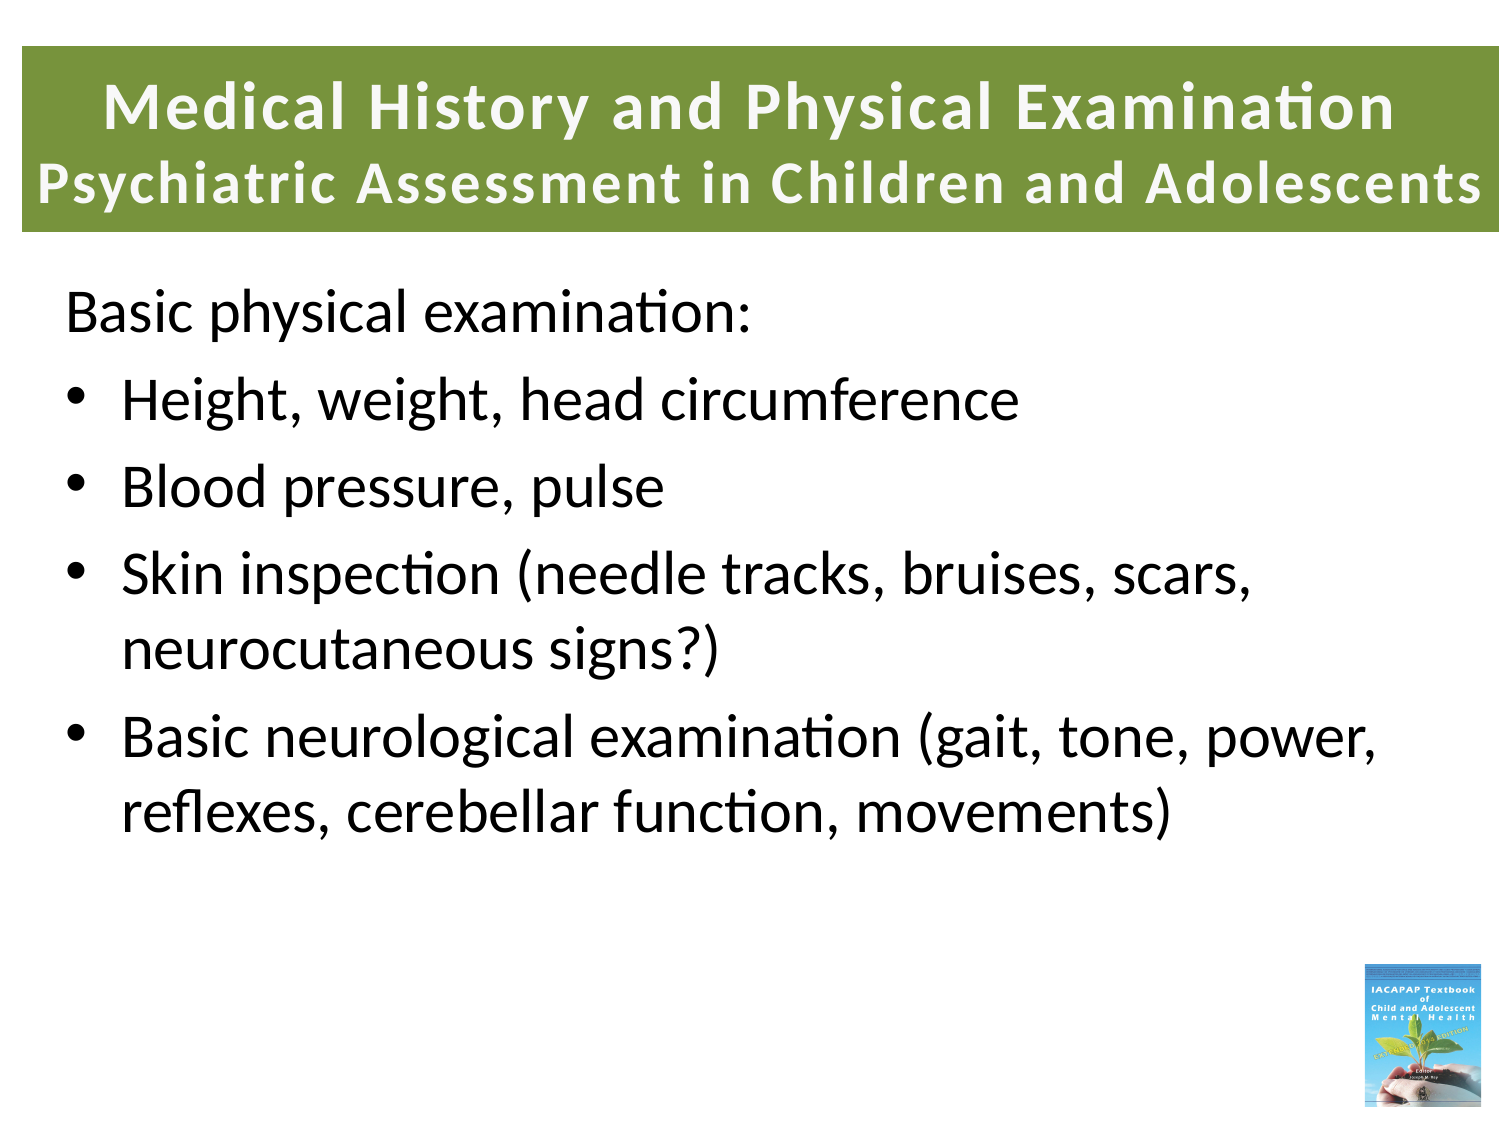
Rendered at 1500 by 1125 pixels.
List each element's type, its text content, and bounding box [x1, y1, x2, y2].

picture [1364, 964, 1482, 1107]
title Medical History and Physical Examination Psychiatric Assessment in Children and Adolescents [21, 45, 1500, 233]
list Basic physical examination: Height, weight, head circumference Blood pressure, pulse Skin inspection (needle tracks, bruises, scars, neurocutaneous signs?) Basic neurological examination (gait, tone, power, reflexes, cerebellar function, movements) [50, 262, 1444, 1048]
